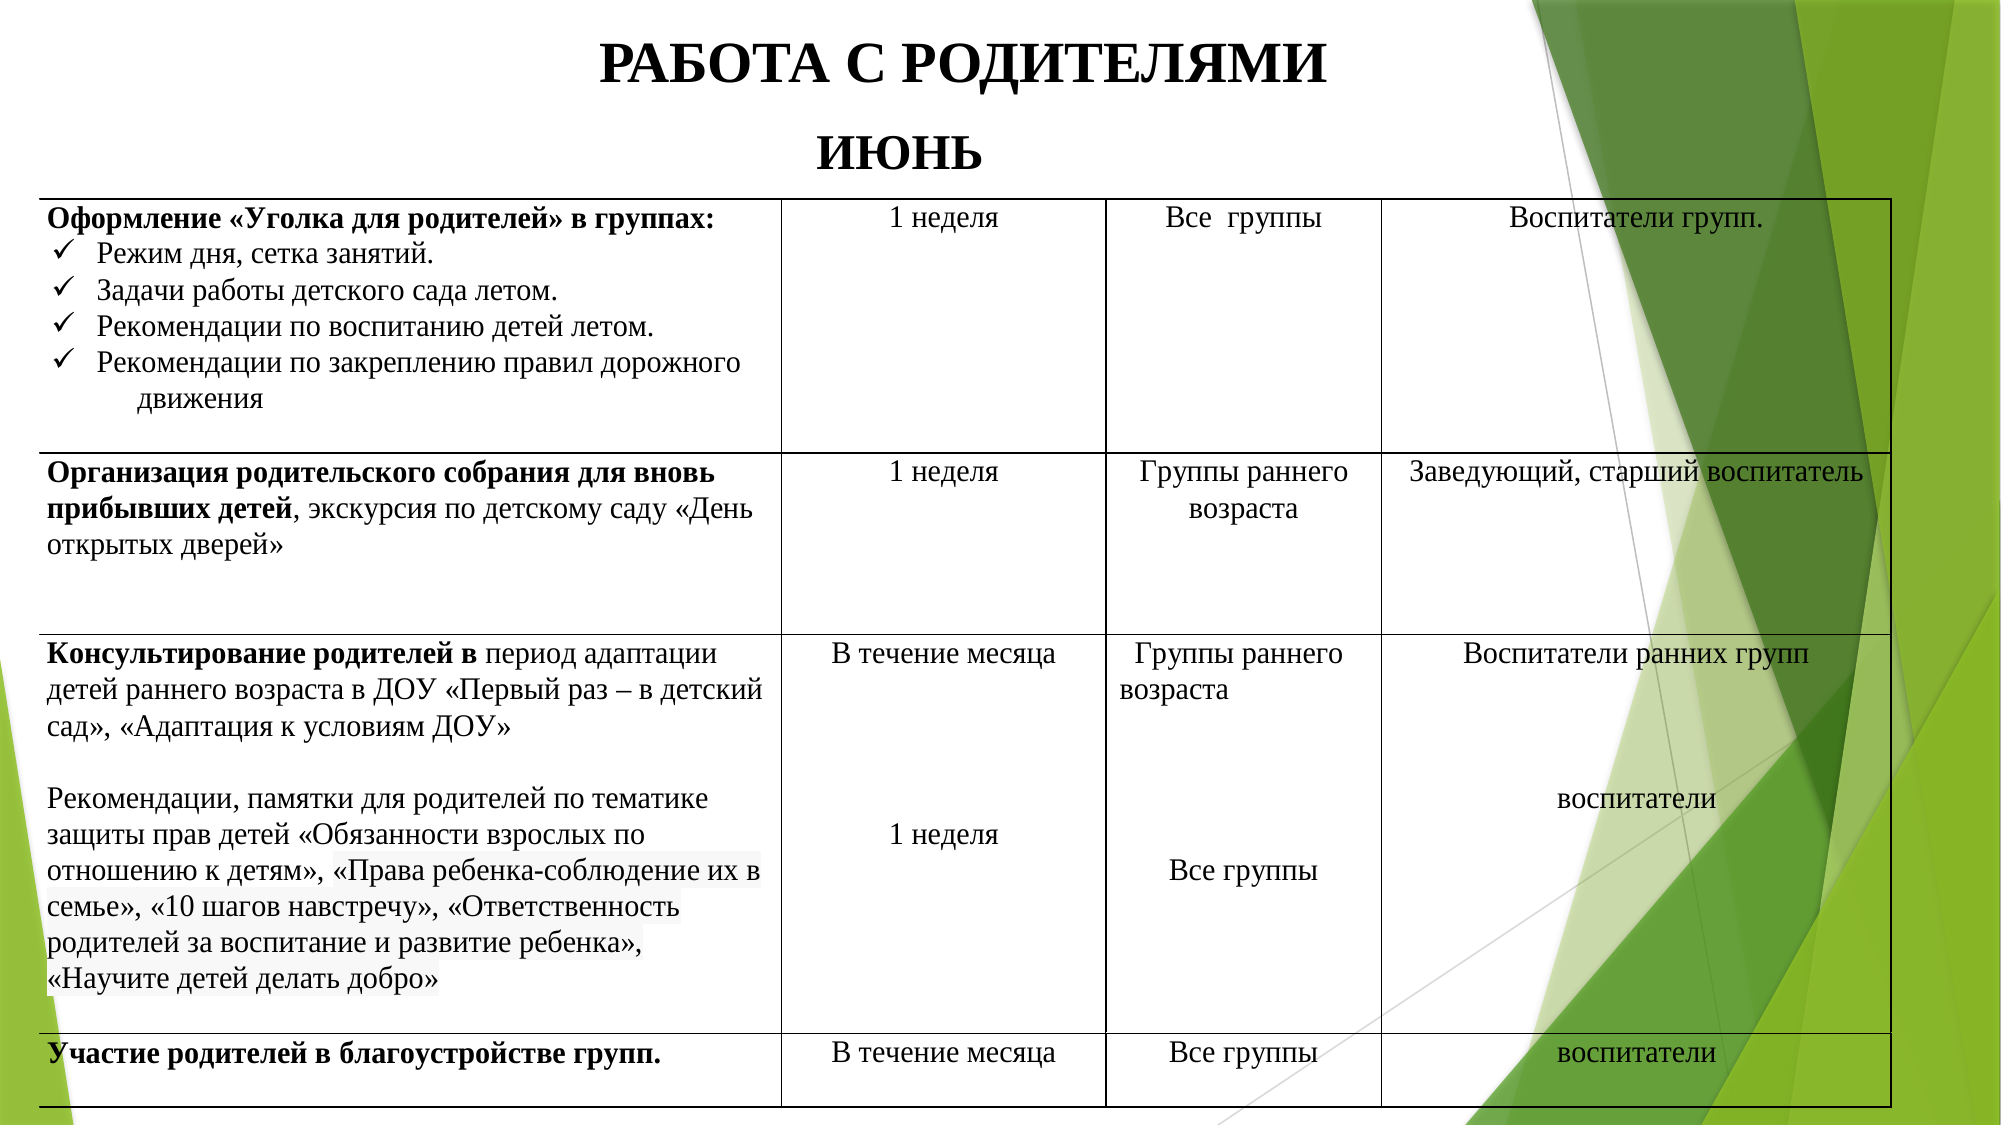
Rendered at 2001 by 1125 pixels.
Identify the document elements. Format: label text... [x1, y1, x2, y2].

text_box РАБОТА С РОДИТЕЛЯМИ [475, 16, 1451, 102]
text_box ИЮНЬ [801, 112, 1674, 187]
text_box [38, 197, 1899, 1125]
